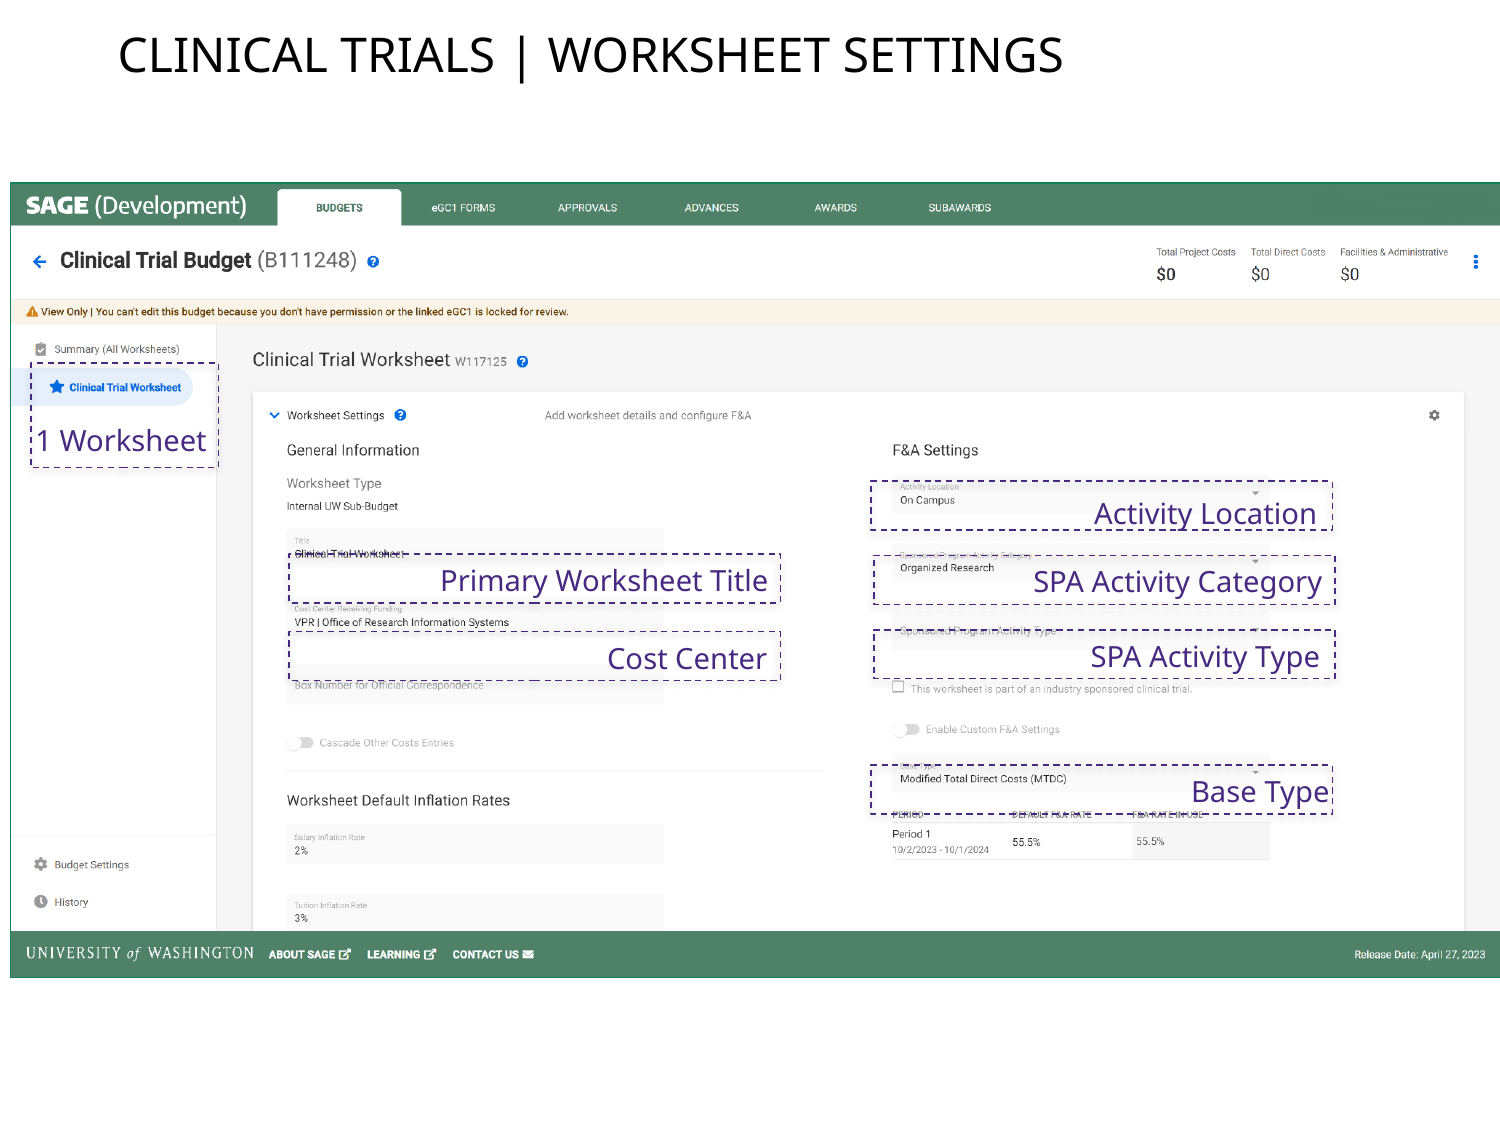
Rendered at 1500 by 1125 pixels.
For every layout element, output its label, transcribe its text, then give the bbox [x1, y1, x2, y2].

subtitle CLINICAL TRIALS | WORKSHEET SETTINGS [102, 9, 1500, 132]
picture [11, 183, 1500, 977]
